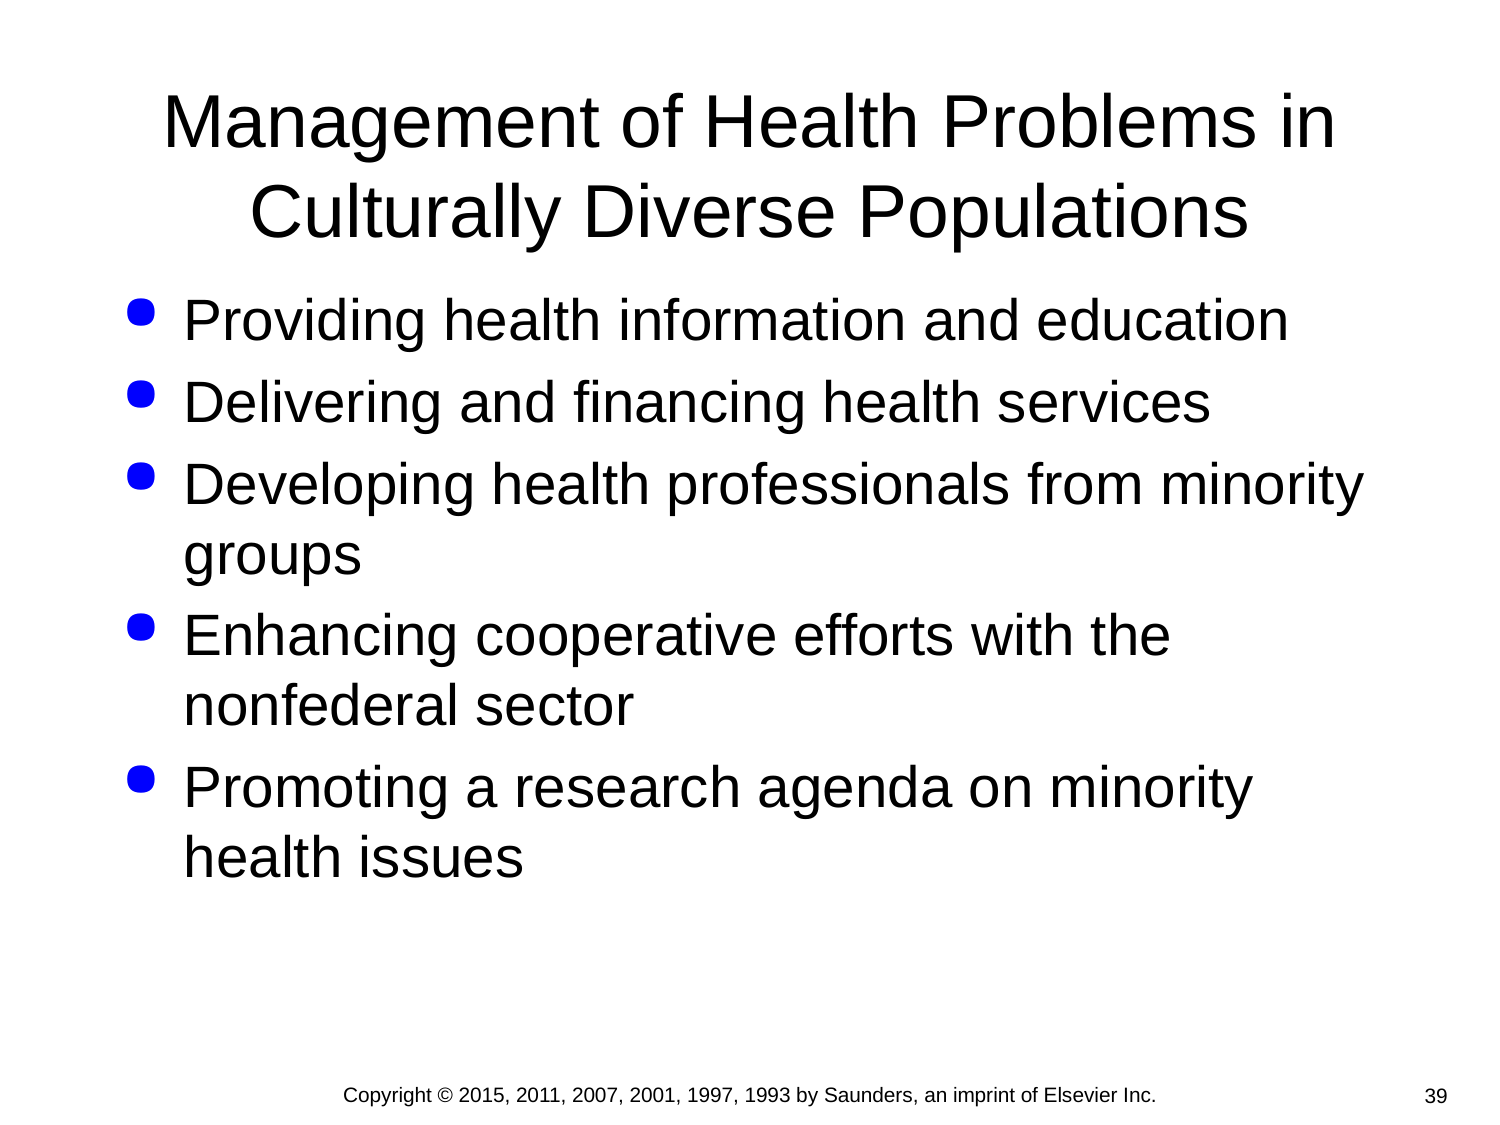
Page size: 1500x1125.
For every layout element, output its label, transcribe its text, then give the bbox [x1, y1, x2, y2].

list Providing health information and education Delivering and financing health services Developing health professionals from minority groups Enhancing cooperative efforts with the nonfederal sector Promoting a research agenda on minority health issues [112, 275, 1388, 1050]
slide_number 39 [1362, 1065, 1463, 1125]
title Management of Health Problems in Culturally Diverse Populations [112, 75, 1388, 250]
footer Copyright © 2015, 2011, 2007, 2001, 1997, 1993 by Saunders, an imprint of Elsevier Inc. [187, 1062, 1313, 1125]
